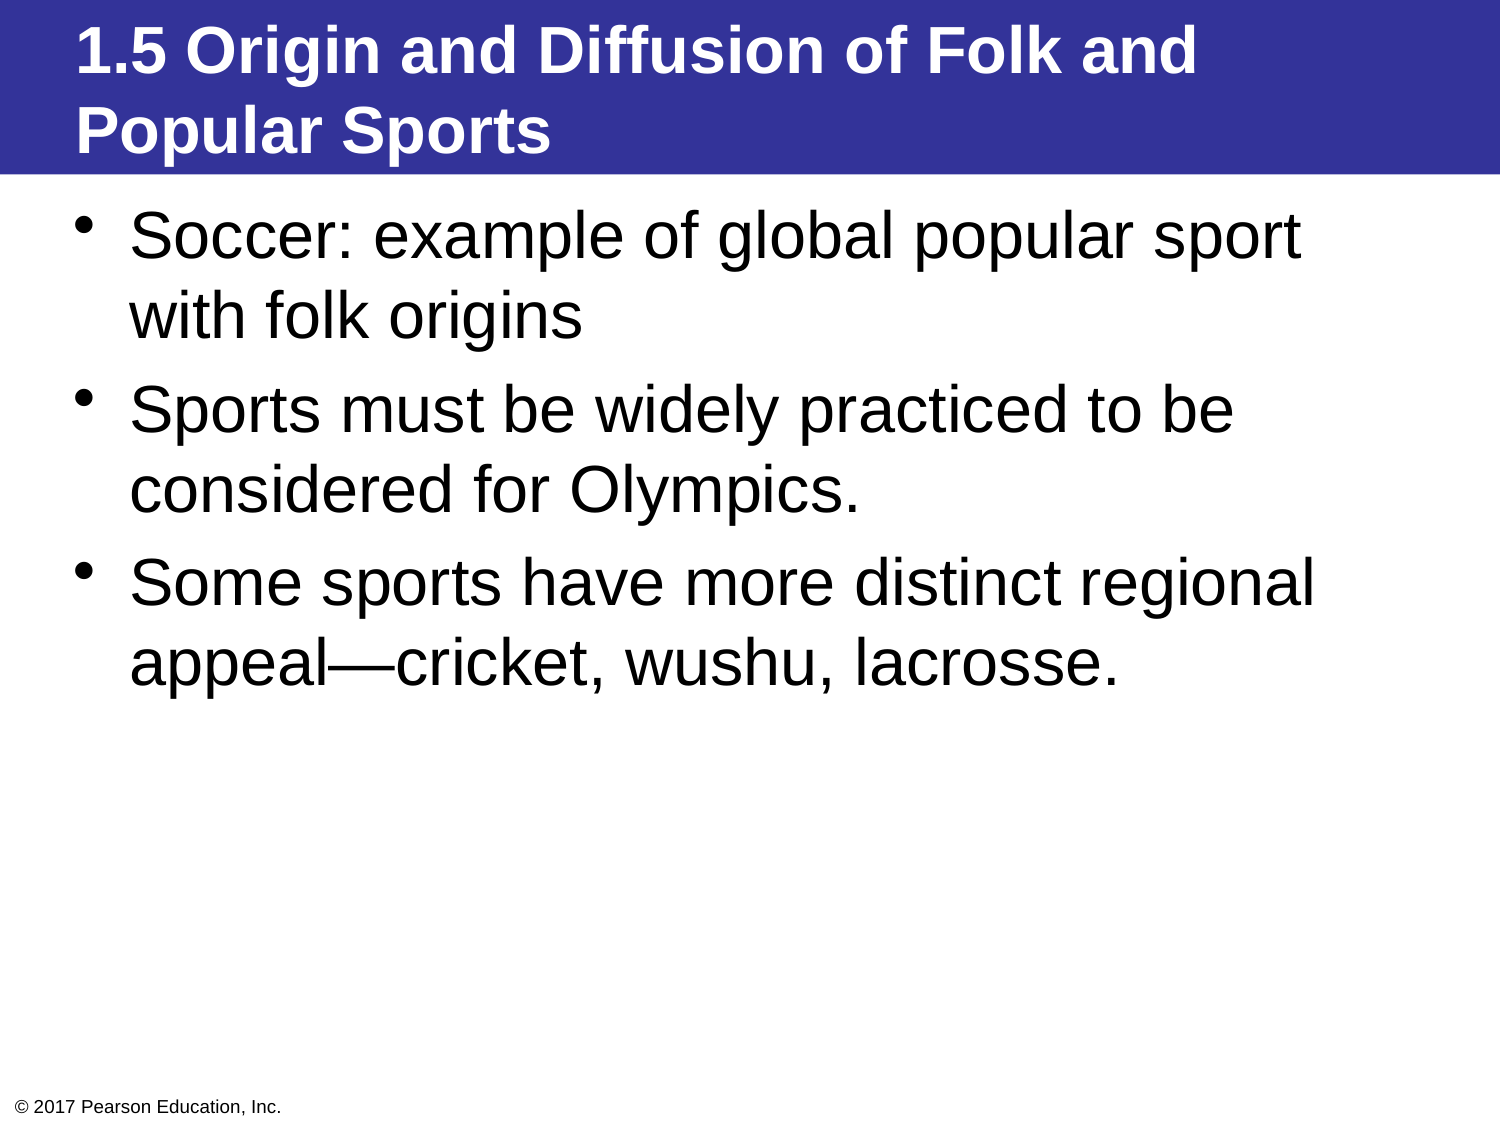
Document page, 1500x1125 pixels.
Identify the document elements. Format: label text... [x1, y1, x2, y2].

text_box 1.5 Origin and Diffusion of Folk and Popular Sports [0, 0, 1500, 175]
list Soccer: example of global popular sport with folk origins Sports must be widely practiced to be considered for Olympics. Some sports have more distinct regional appeal—cricket, wushu, lacrosse. [57, 184, 1408, 717]
